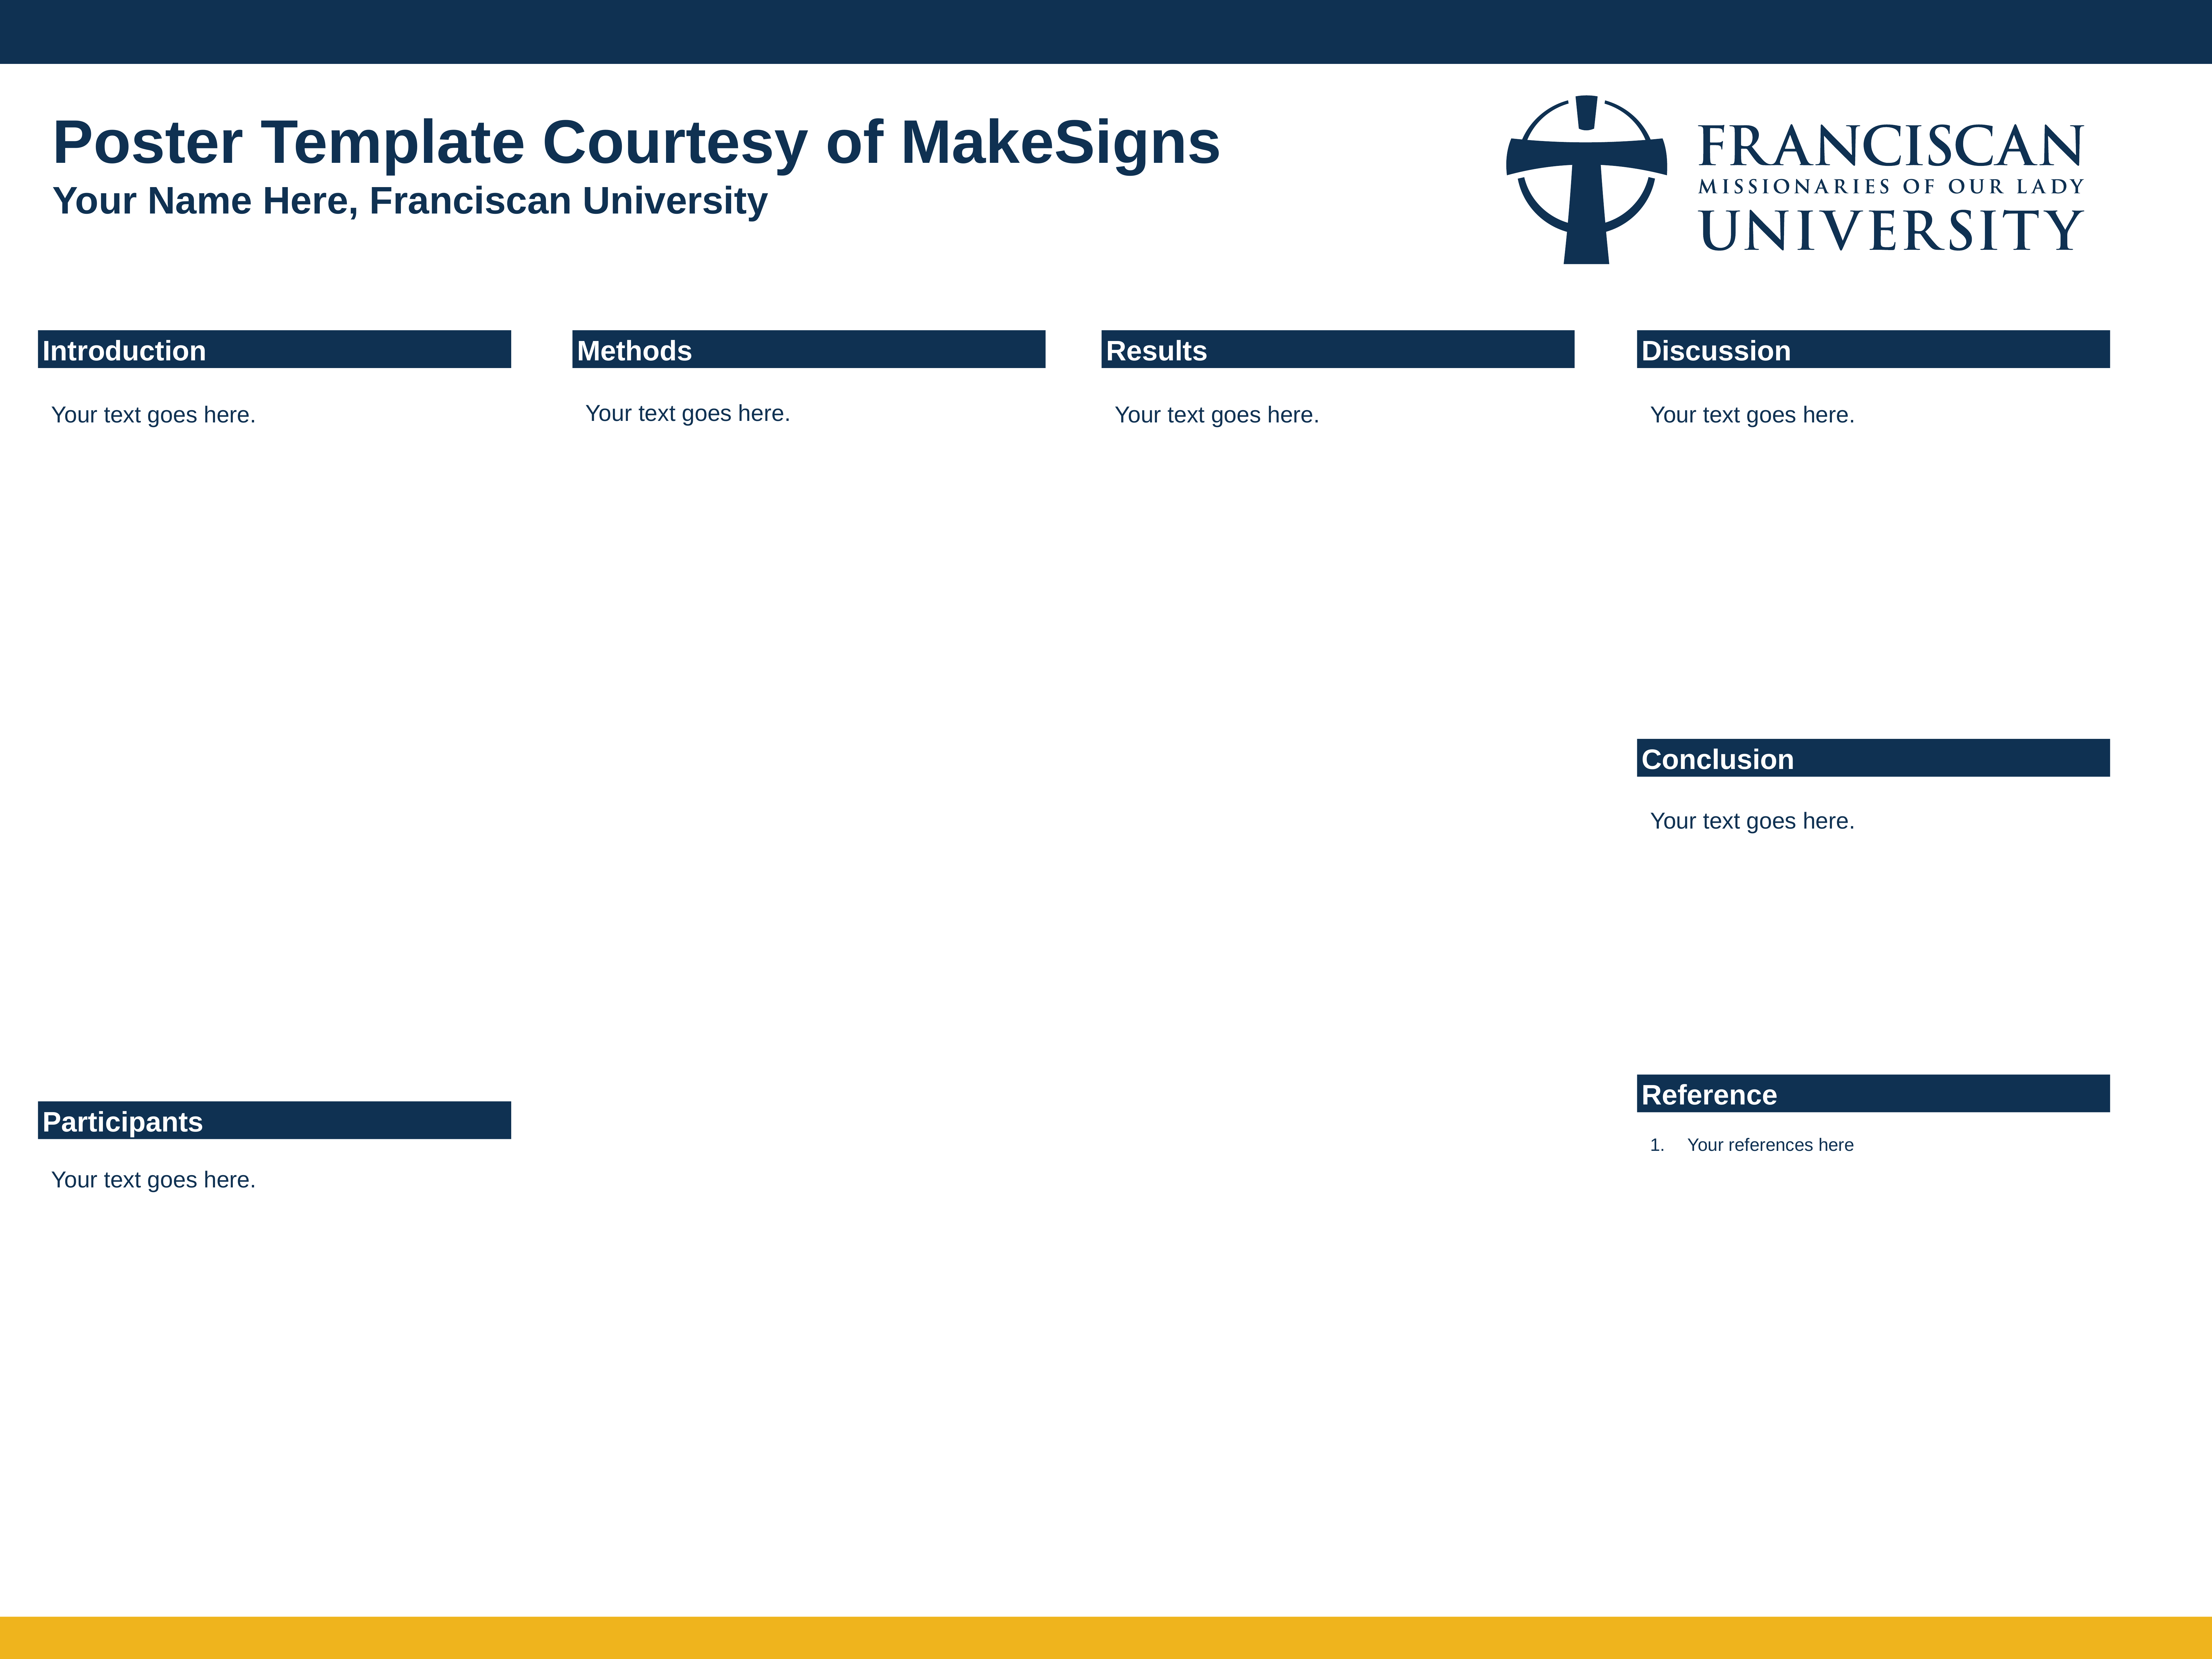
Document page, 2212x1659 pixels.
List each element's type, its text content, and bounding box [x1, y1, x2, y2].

text_box Your text goes here. [581, 393, 1037, 1432]
text_box Introduction [38, 330, 511, 368]
text_box Poster Template Courtesy of MakeSigns Your Name Here, Franciscan University [48, 99, 1468, 224]
text_box Your references here [1645, 1128, 2102, 1181]
text_box Your text goes here. [1645, 800, 2102, 1018]
text_box Your text goes here. [46, 394, 503, 1038]
text_box Your text goes here. [46, 1159, 503, 1438]
text_box Results [1101, 330, 1575, 368]
text_box Your text goes here. [1645, 394, 2102, 703]
text_box Participants [38, 1101, 511, 1139]
text_box Methods [572, 330, 1046, 368]
text_box Conclusion [1637, 739, 2110, 777]
text_box Your text goes here. [1110, 394, 1566, 1433]
text_box Discussion [1637, 330, 2110, 368]
text_box Reference [1637, 1074, 2110, 1112]
